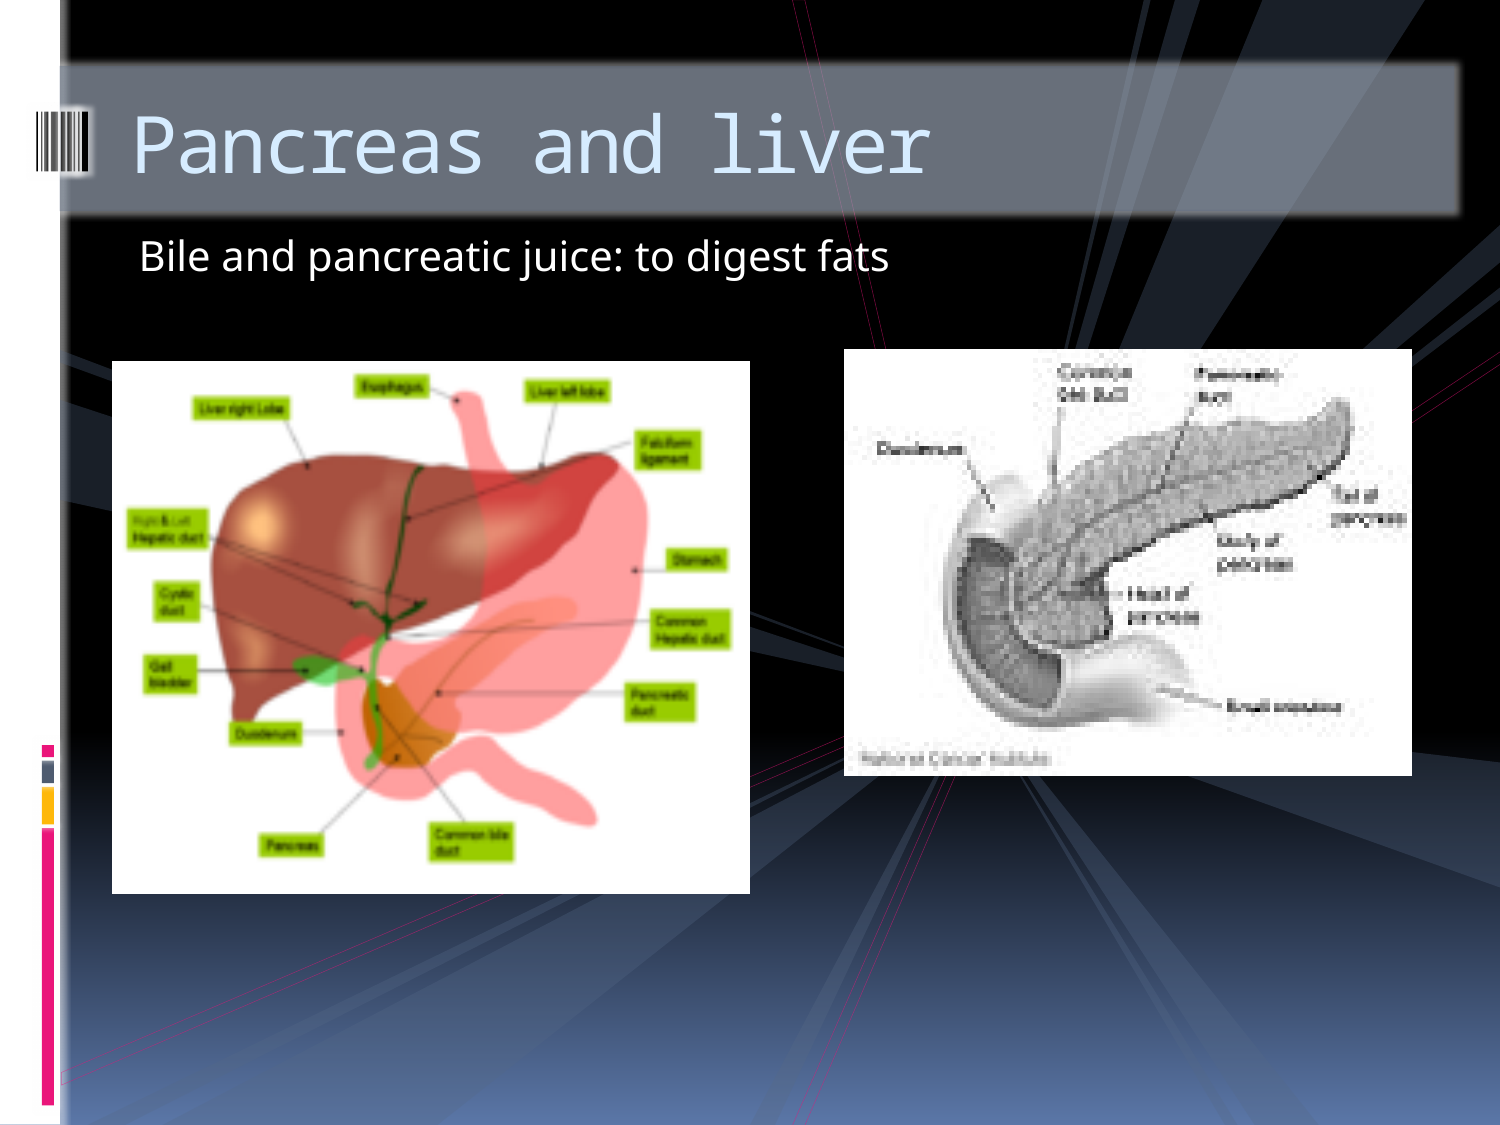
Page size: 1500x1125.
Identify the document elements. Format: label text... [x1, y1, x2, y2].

picture [111, 361, 751, 894]
picture [844, 349, 1412, 776]
list Bile and pancreatic juice: to digest fats [115, 221, 1054, 383]
title Pancreas and liver [115, 83, 1454, 212]
